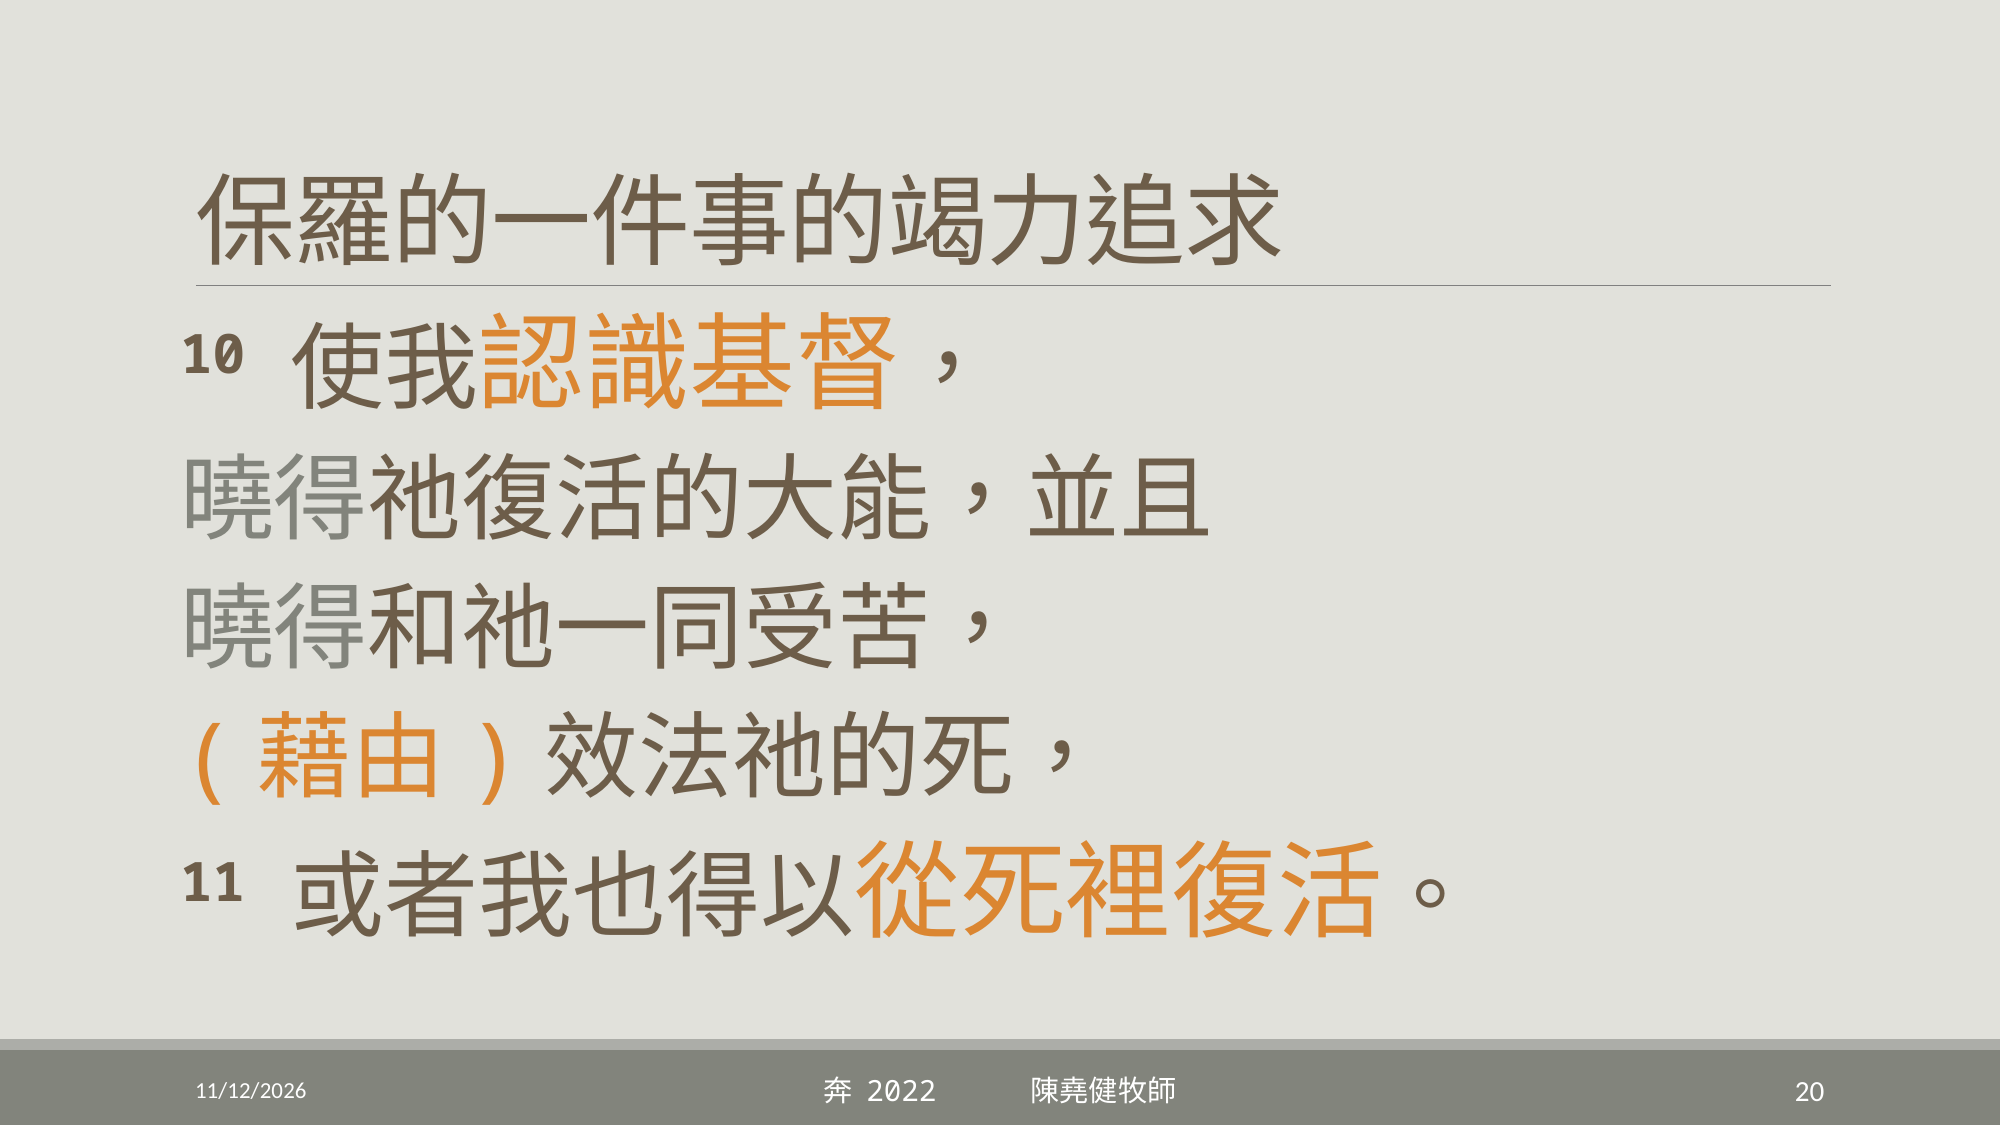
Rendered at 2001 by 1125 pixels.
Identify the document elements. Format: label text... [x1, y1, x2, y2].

list 10 使我認識基督， 曉得祂復活的大能，並且 曉得和祂一同受苦， (藉由)效法祂的死， 11 或者我也得以從死裡復活。 [180, 302, 1830, 963]
slide_number 20 [1624, 1059, 1840, 1120]
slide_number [180, 1059, 586, 1120]
footer 奔 2022 陳堯健牧師 [604, 1059, 1396, 1120]
title 保羅的一件事的竭力追求 [180, 47, 1830, 285]
